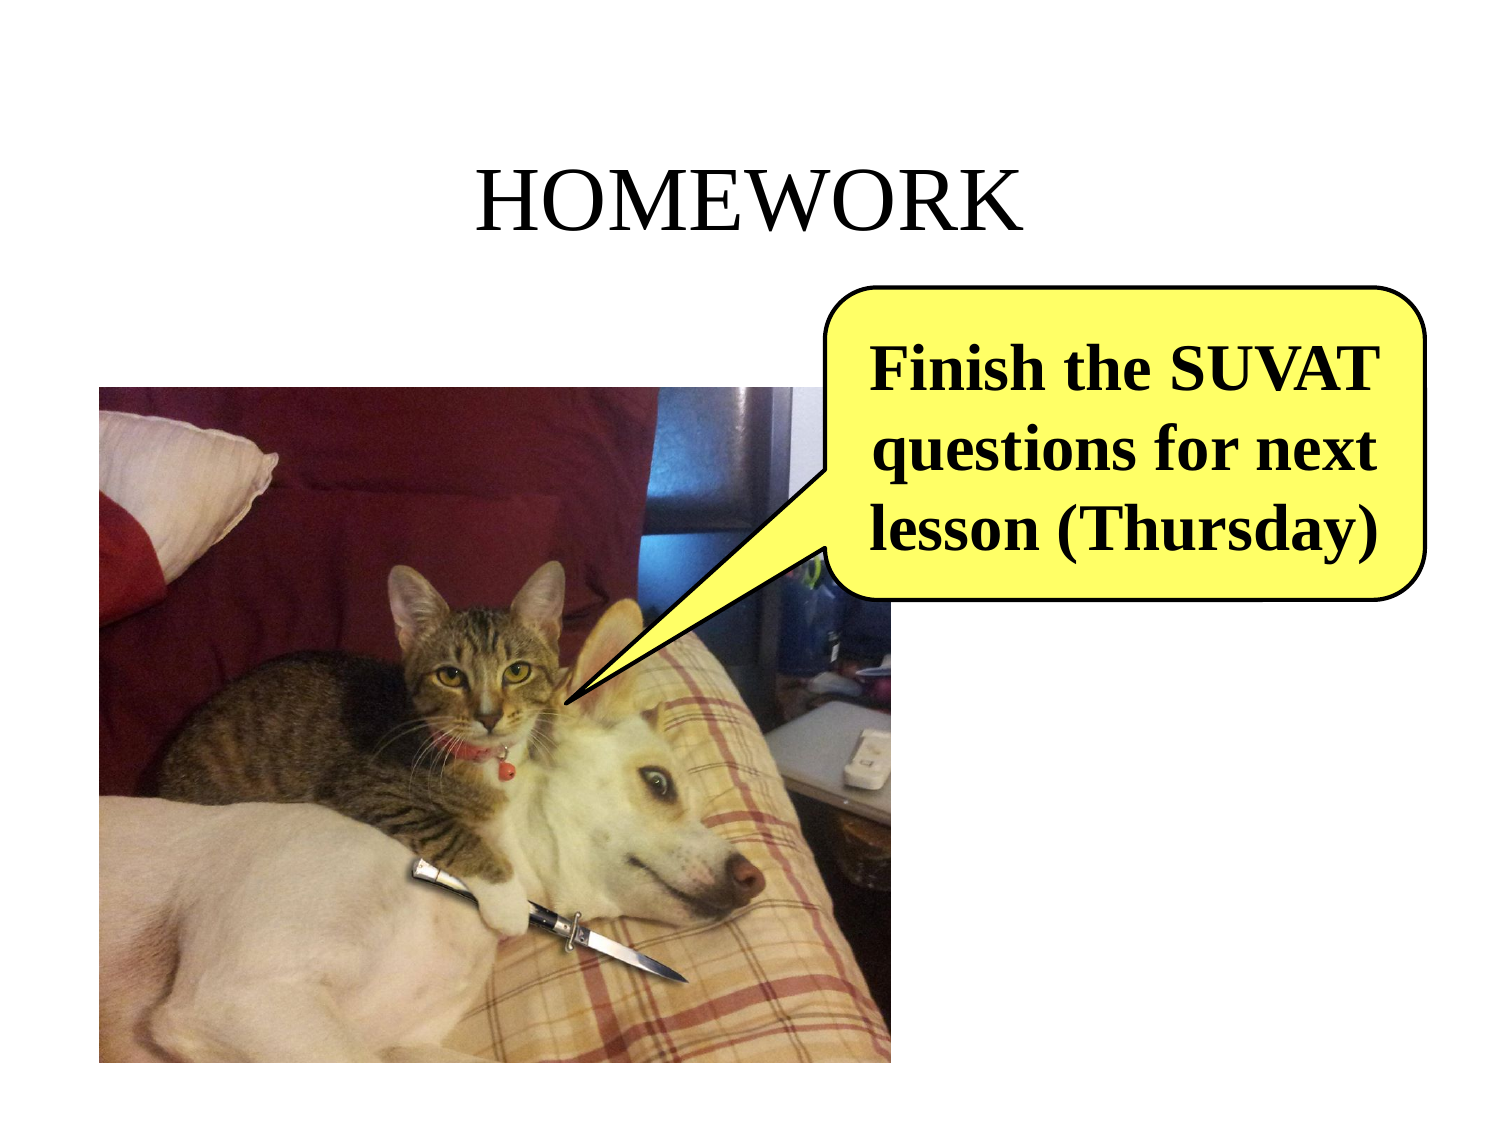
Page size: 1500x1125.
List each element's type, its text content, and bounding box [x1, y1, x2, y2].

text_box Finish the SUVAT questions for next lesson (Thursday) [822, 285, 1428, 603]
title HOMEWORK [112, 99, 1388, 288]
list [99, 387, 891, 1063]
